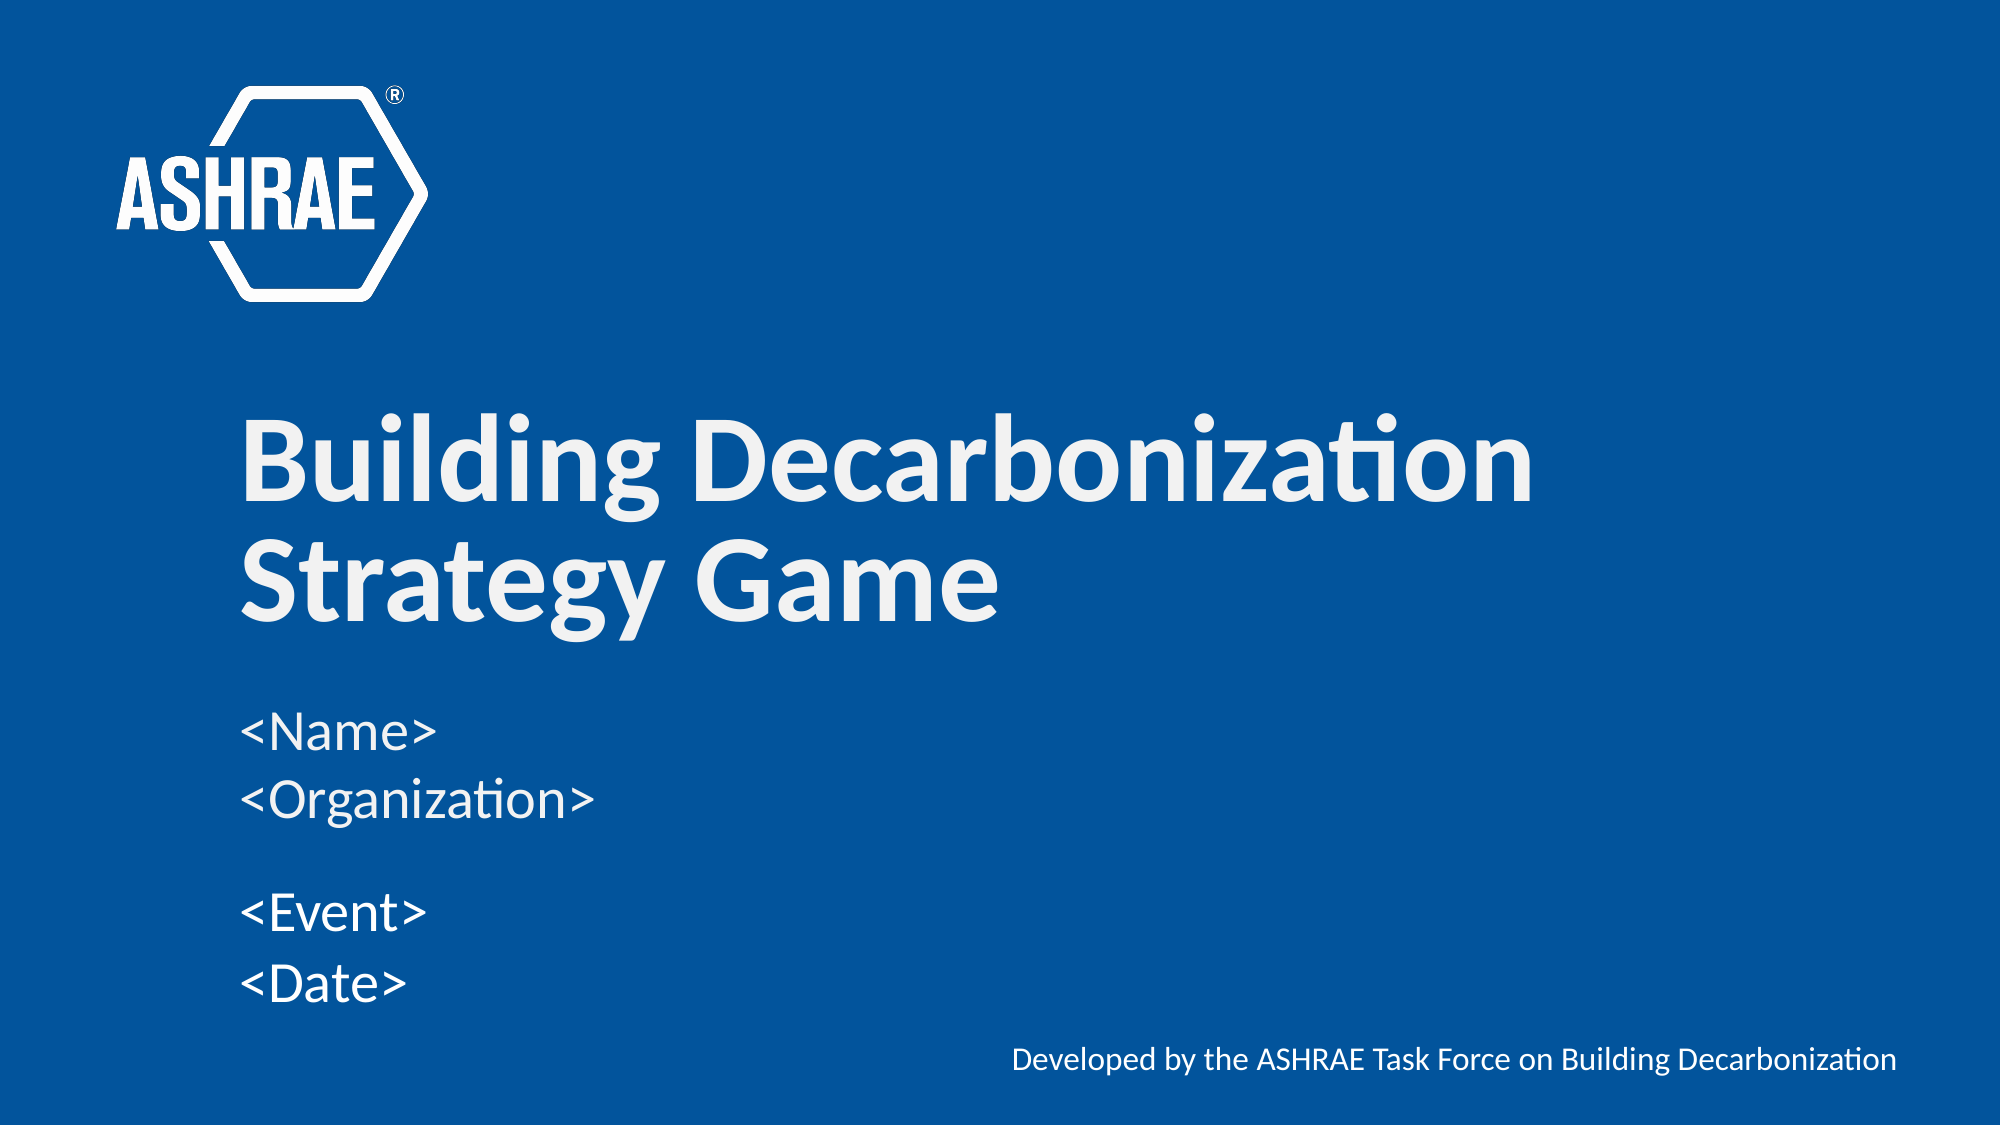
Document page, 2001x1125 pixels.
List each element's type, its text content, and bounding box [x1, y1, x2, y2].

text_box Developed by the ASHRAE Task Force on Building Decarbonization [997, 1029, 1922, 1084]
picture [105, 68, 438, 314]
text_box Building Decarbonization Strategy Game <Name> <Organization> <Event> <Date> [224, 397, 1928, 1022]
